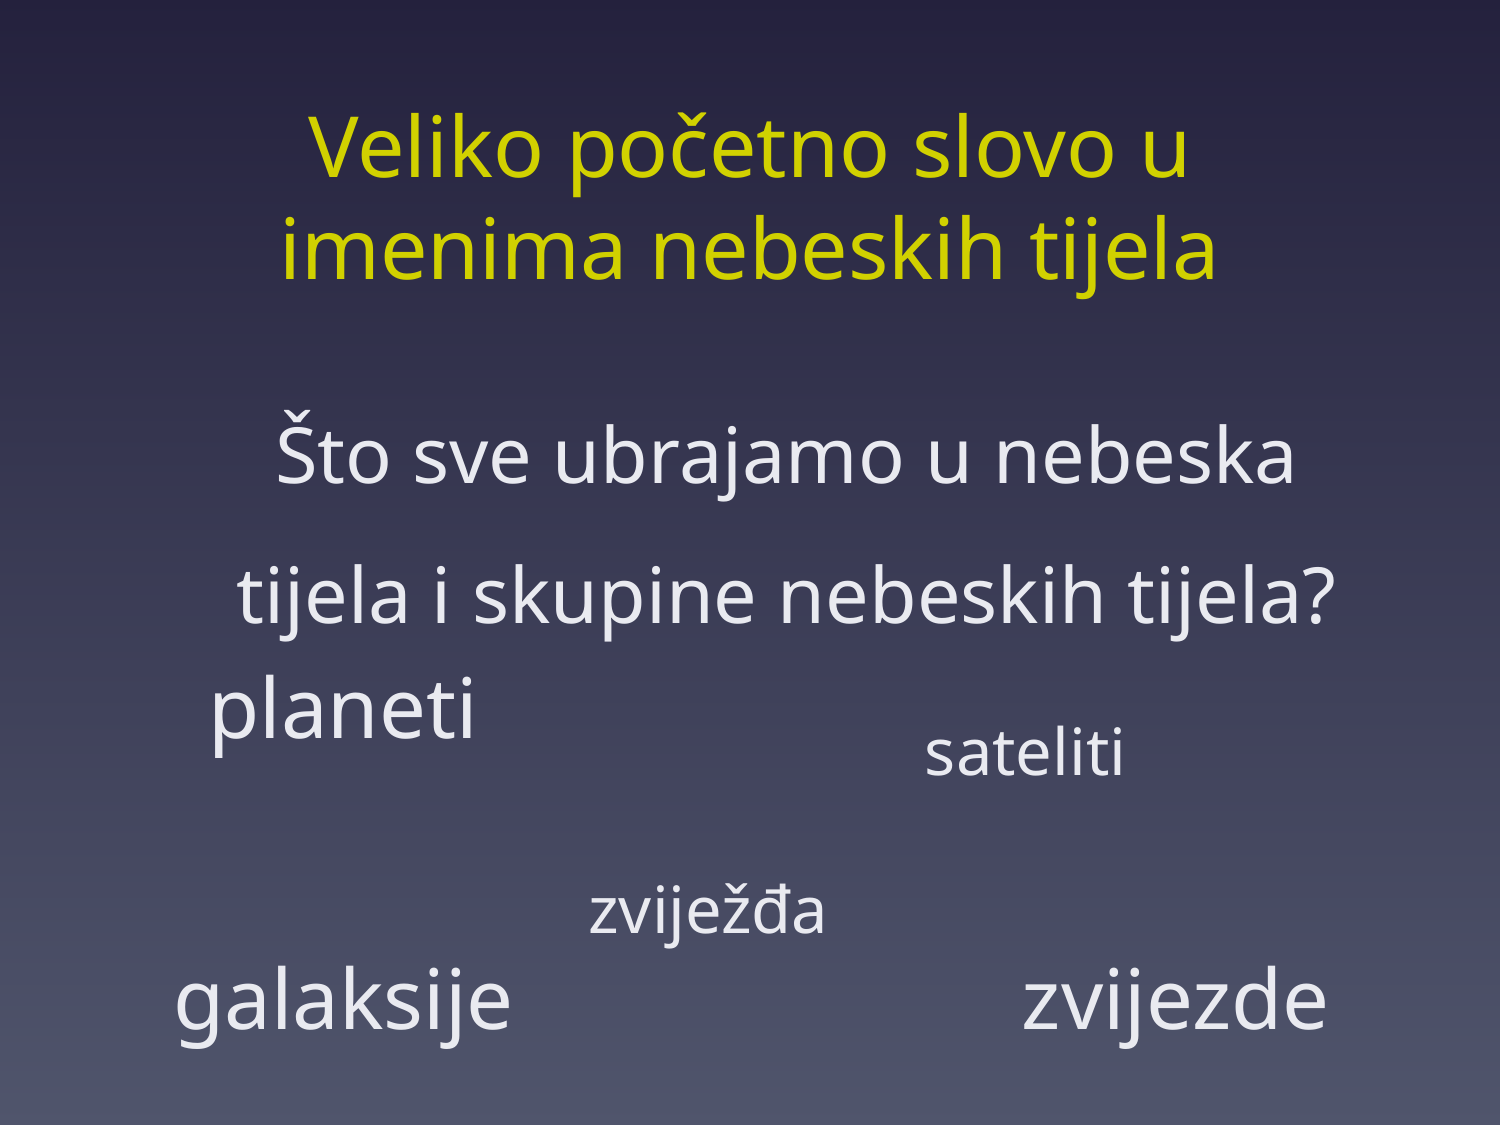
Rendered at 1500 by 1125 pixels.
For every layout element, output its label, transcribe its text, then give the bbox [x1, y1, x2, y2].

text_box zvijezde [964, 888, 1388, 1022]
subtitle Što sve ubrajamo u nebeska tijela i skupine nebeskih tijela? [219, 352, 1356, 665]
text_box galaksije [132, 888, 556, 1022]
text_box zviježđa [496, 822, 920, 955]
text_box sateliti [814, 664, 1238, 797]
text_box planeti [112, 597, 596, 822]
title Veliko početno slovo u imenima nebeskih tijela [112, 80, 1388, 304]
